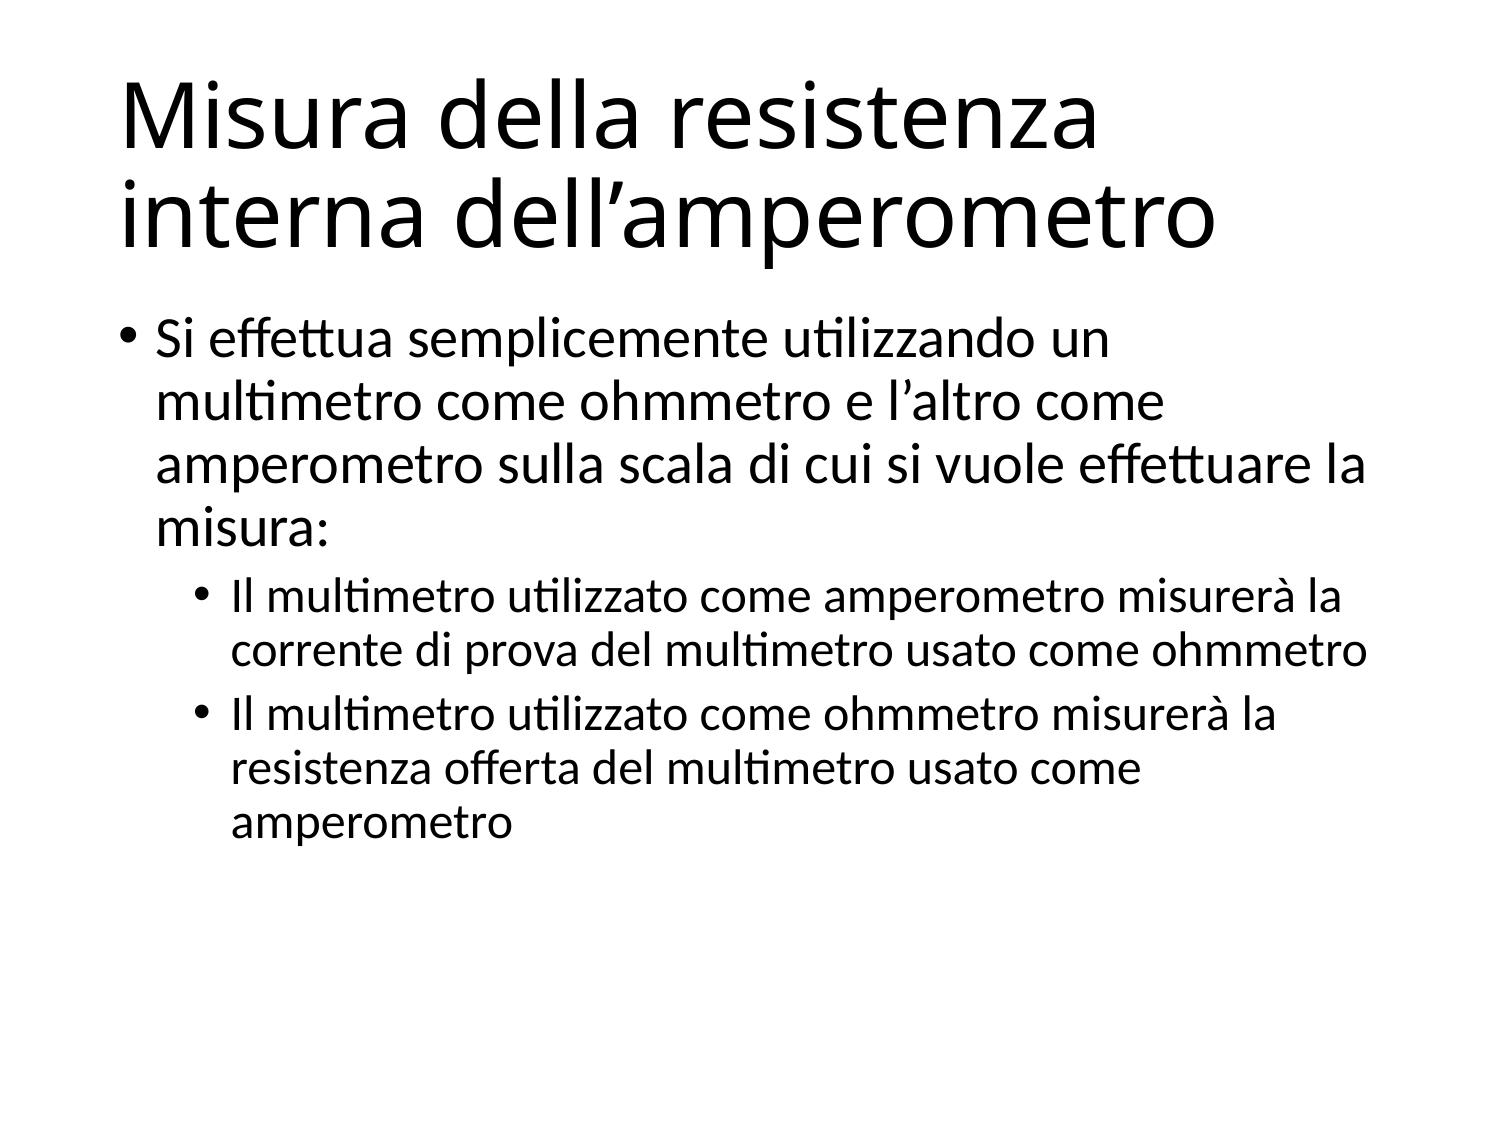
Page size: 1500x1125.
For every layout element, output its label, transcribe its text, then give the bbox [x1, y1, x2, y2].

list Si effettua semplicemente utilizzando un multimetro come ohmmetro e l’altro come amperometro sulla scala di cui si vuole effettuare la misura: Il multimetro utilizzato come amperometro misurerà la corrente di prova del multimetro usato come ohmmetro Il multimetro utilizzato come ohmmetro misurerà la resistenza offerta del multimetro usato come amperometro [103, 299, 1397, 1014]
title Misura della resistenza interna dell’amperometro [103, 59, 1397, 278]
